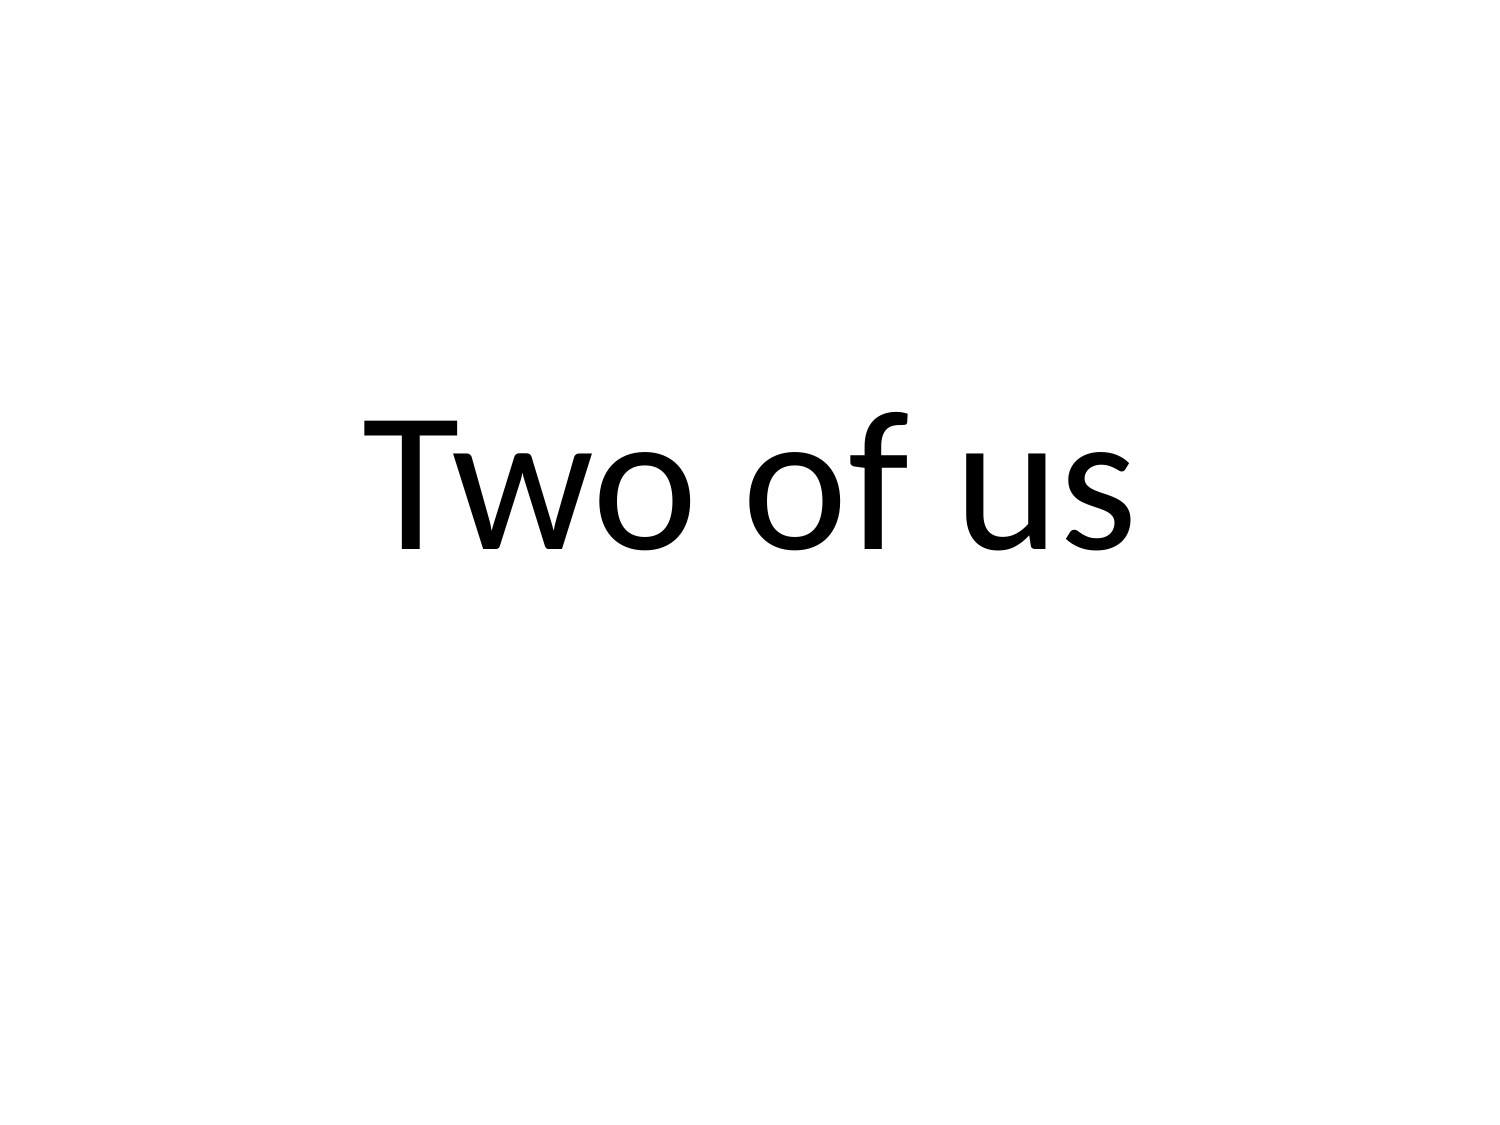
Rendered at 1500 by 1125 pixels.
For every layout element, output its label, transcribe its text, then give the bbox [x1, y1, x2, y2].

title Two of us [112, 349, 1388, 591]
